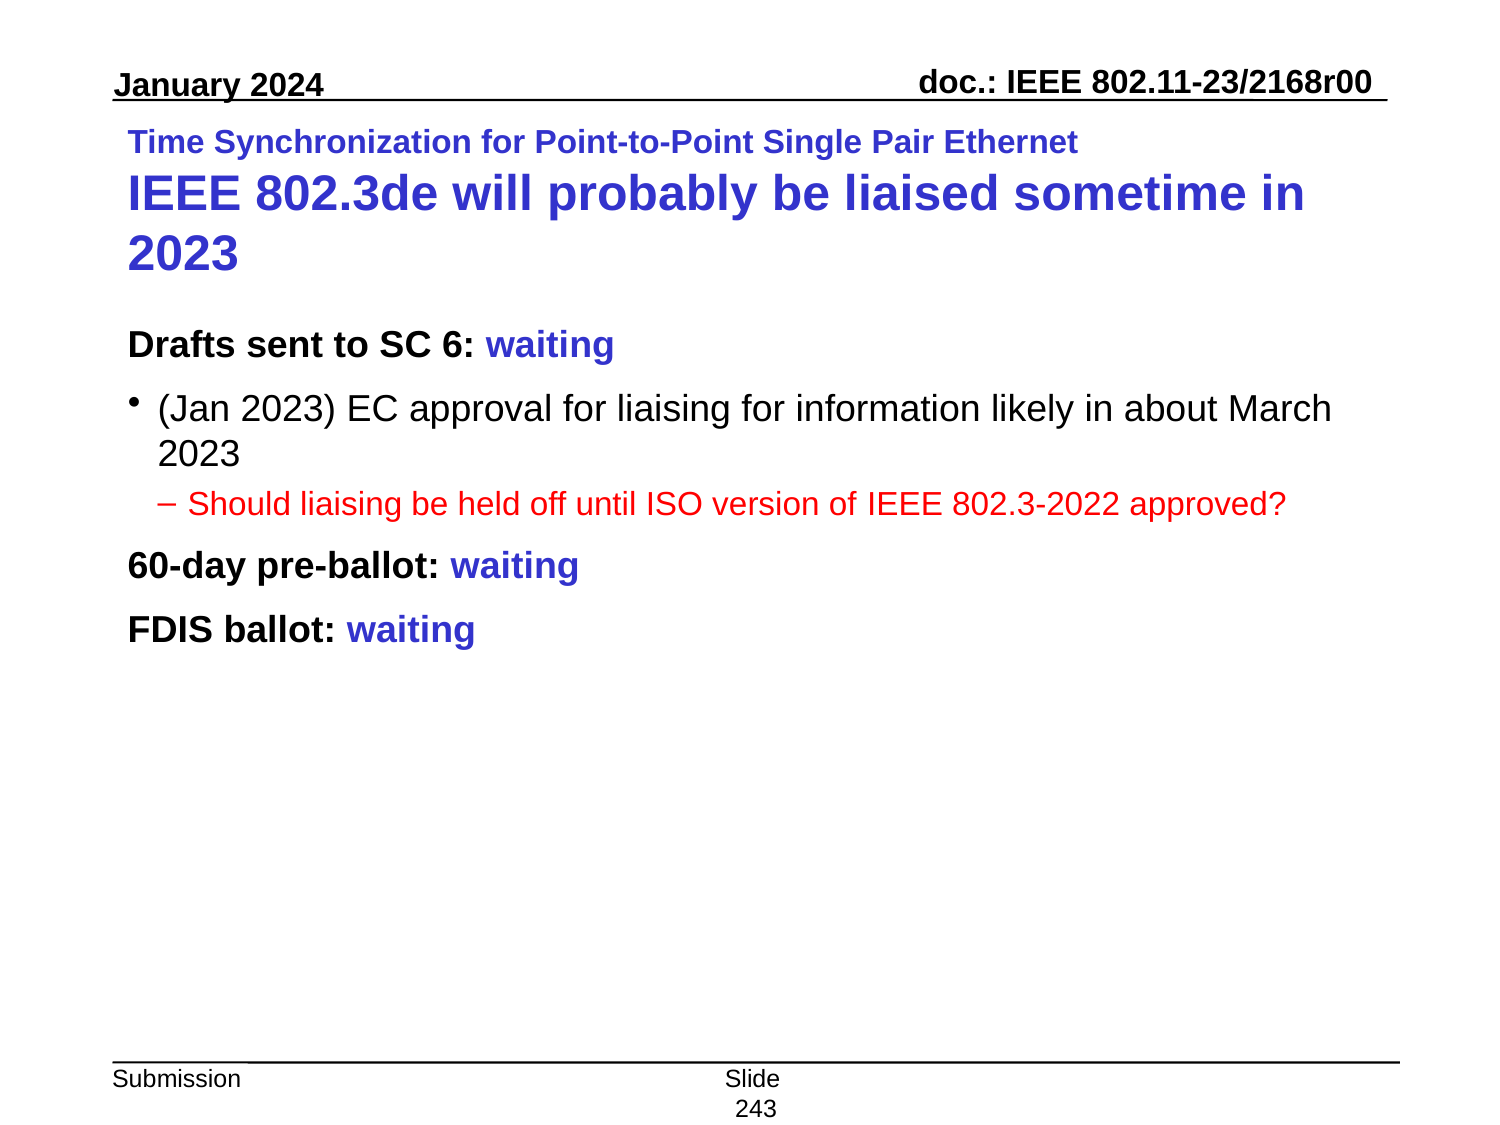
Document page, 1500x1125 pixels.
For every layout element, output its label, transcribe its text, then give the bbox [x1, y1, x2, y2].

title Time Synchronization for Point-to-Point Single Pair Ethernet IEEE 802.3de will probably be liaised sometime in 2023 [112, 112, 1388, 288]
list Drafts sent to SC 6: waiting (Jan 2023) EC approval for liaising for information likely in about March 2023 Should liaising be held off until ISO version of IEEE 802.3-2022 approved? 60-day pre-ballot: waiting FDIS ballot: waiting [112, 312, 1388, 988]
slide_number Slide 243 [709, 1061, 803, 1093]
